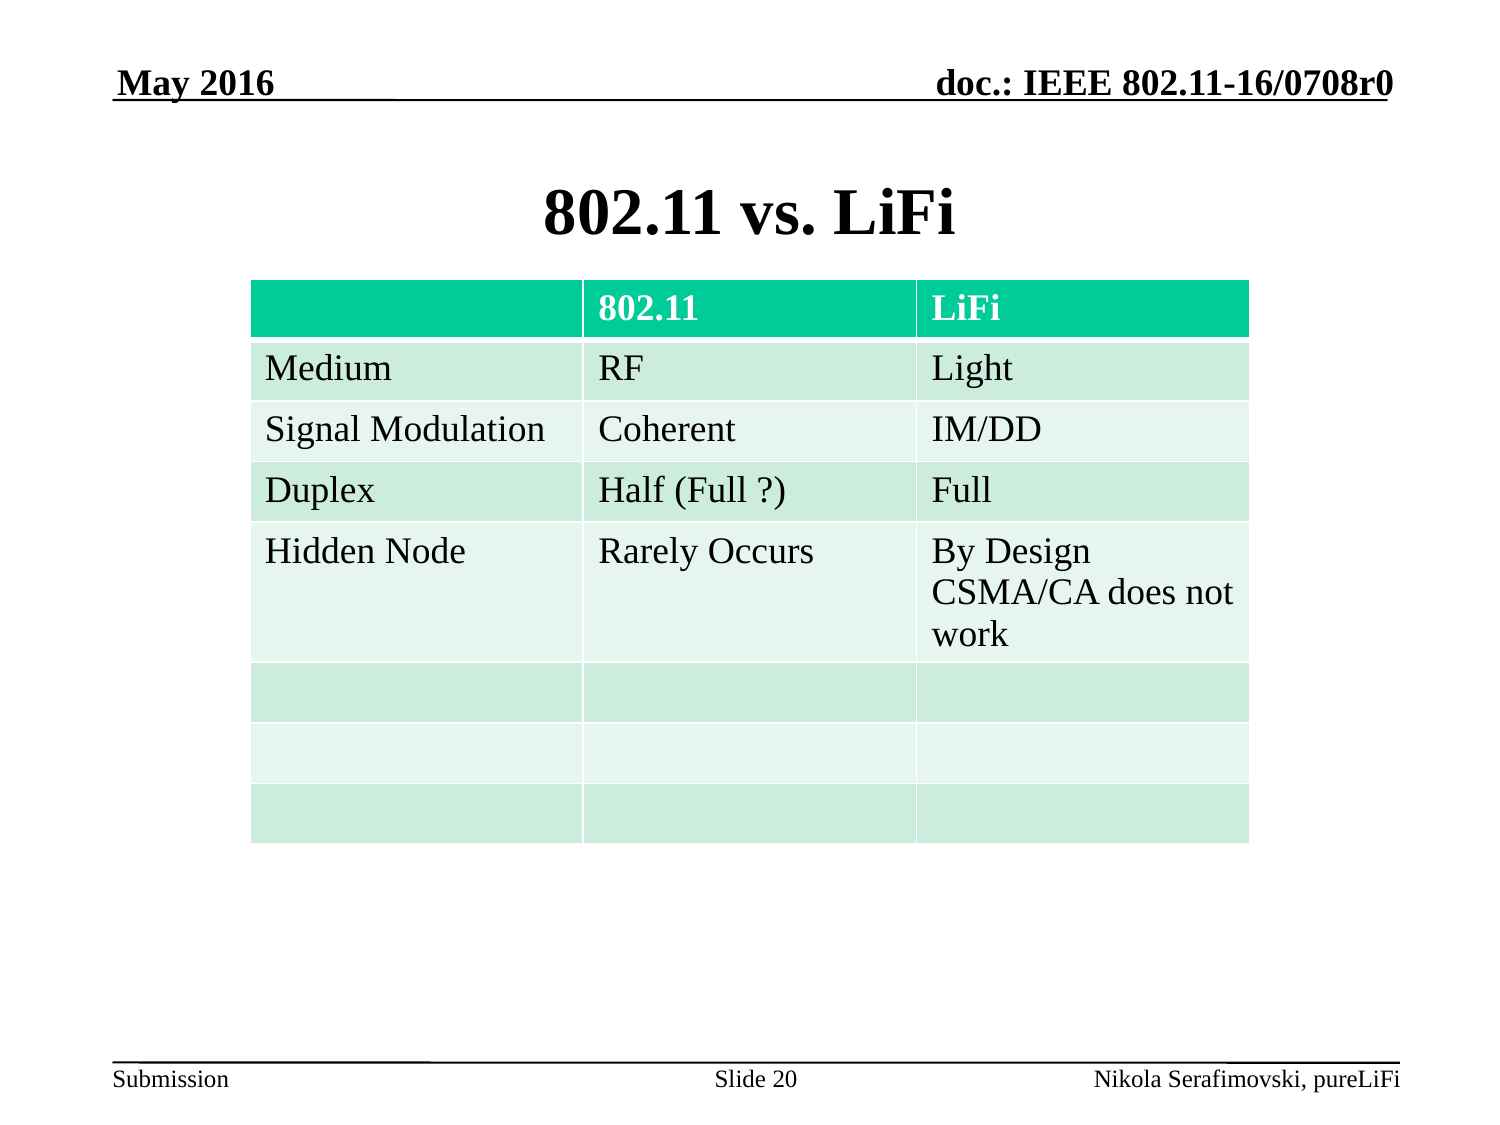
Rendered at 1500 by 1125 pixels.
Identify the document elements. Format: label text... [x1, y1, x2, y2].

table_cell [917, 784, 1249, 843]
table_cell Medium [251, 343, 582, 400]
table_cell [584, 724, 916, 783]
table_cell [251, 663, 582, 722]
table_cell IM/DD [917, 402, 1249, 461]
table_cell [251, 724, 582, 783]
table_cell Signal Modulation [251, 402, 582, 461]
table_cell Coherent [584, 402, 916, 461]
table_header 802.11 [584, 280, 916, 337]
table_cell [251, 784, 582, 843]
table_cell RF [584, 343, 916, 400]
table_cell Light [917, 343, 1249, 400]
title 802.11 vs. LiFi [112, 111, 1388, 303]
table_cell [584, 784, 916, 843]
table_cell Half (Full ?) [584, 462, 916, 521]
table_cell By Design CSMA/CA does not work [917, 523, 1249, 661]
table_cell Duplex [251, 462, 582, 521]
table_header LiFi [917, 280, 1249, 337]
table_cell [917, 663, 1249, 722]
table_cell Hidden Node [251, 523, 582, 661]
table_cell Full [917, 462, 1249, 521]
slide_number Slide 20 [712, 1061, 800, 1123]
table_cell [584, 663, 916, 722]
footer Nikola Serafimovski, pureLiFi [1031, 1061, 1402, 1093]
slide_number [116, 58, 507, 104]
table_cell [917, 724, 1249, 783]
table_header [251, 280, 582, 337]
table_cell Rarely Occurs [584, 523, 916, 661]
